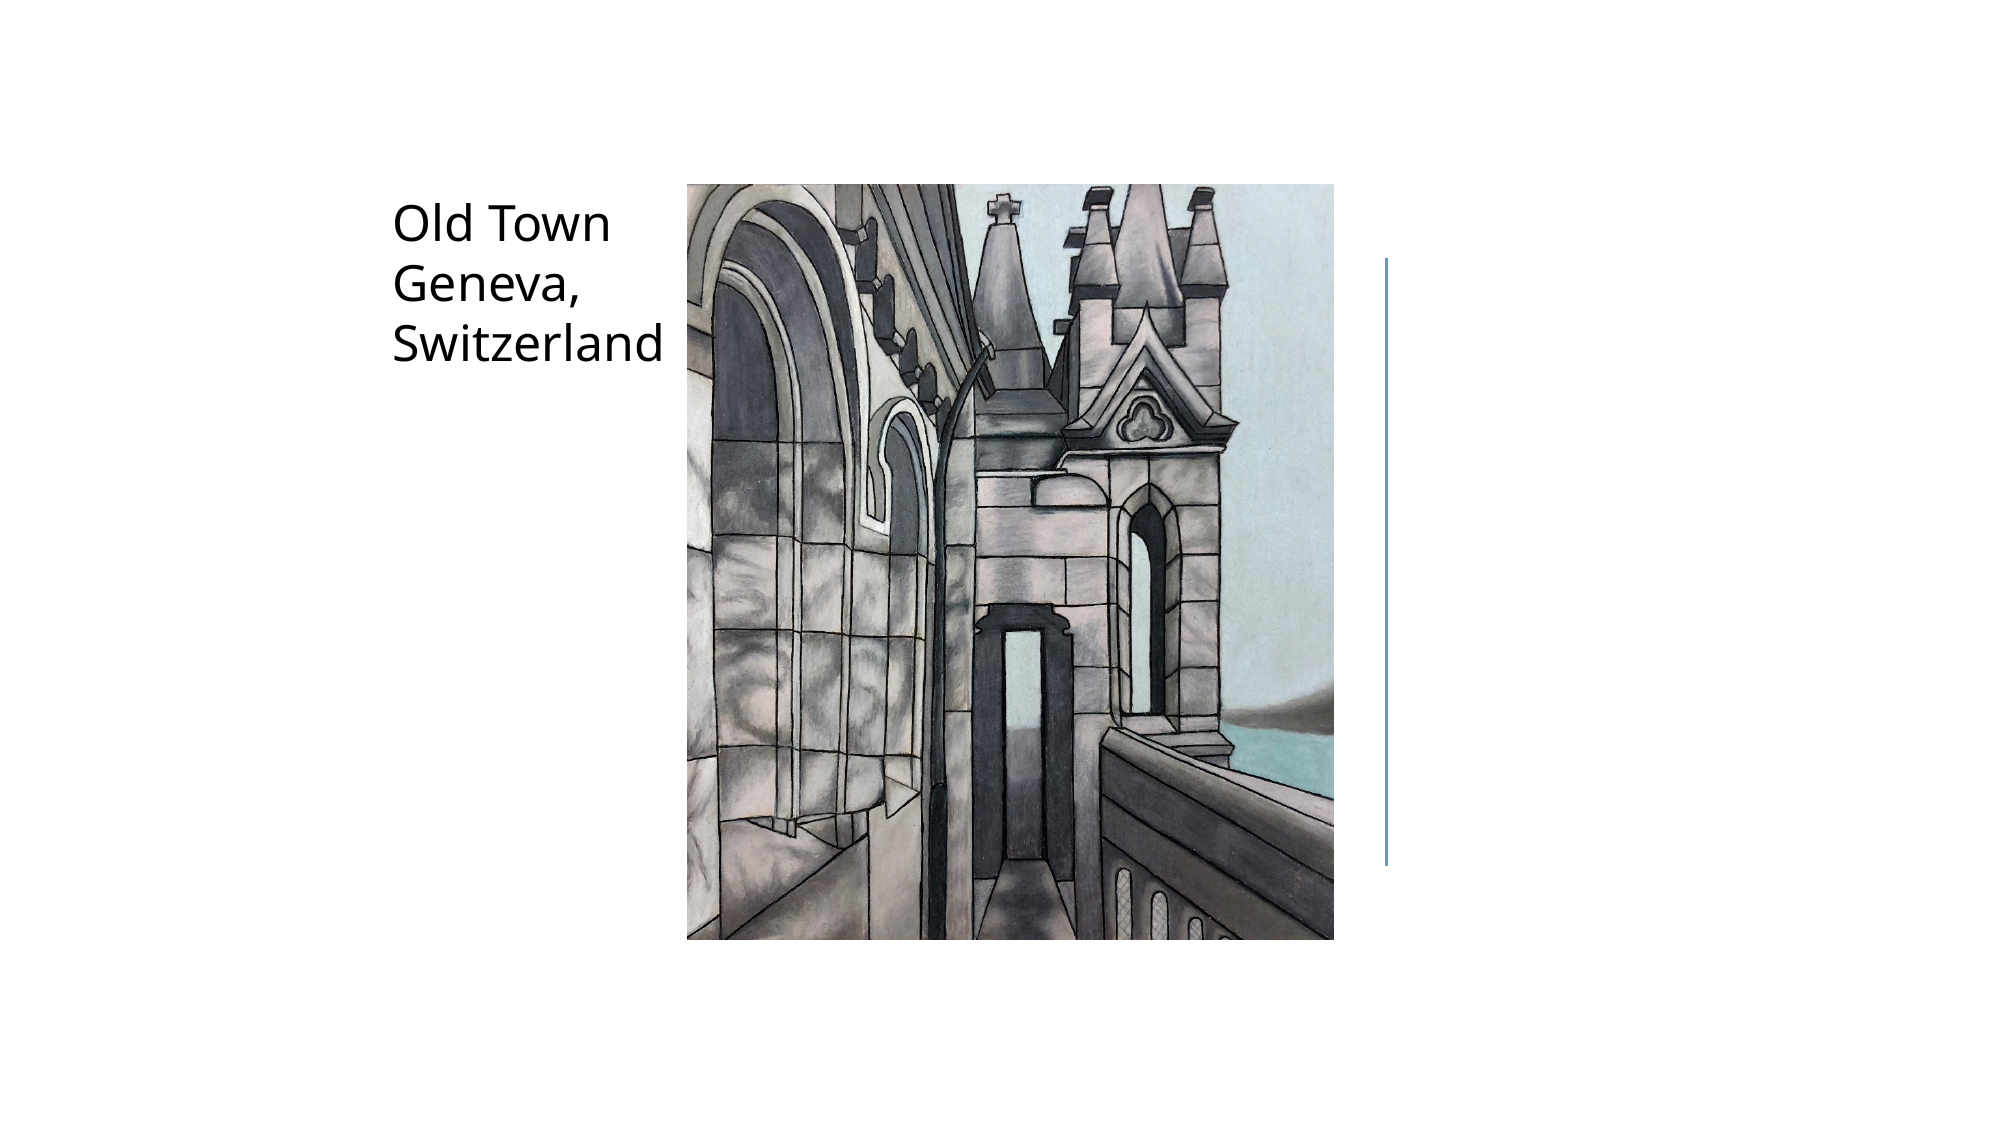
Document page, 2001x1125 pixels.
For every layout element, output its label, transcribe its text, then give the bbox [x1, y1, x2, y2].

picture [687, 184, 1334, 940]
text_box Old Town Geneva, Switzerland [377, 184, 687, 379]
